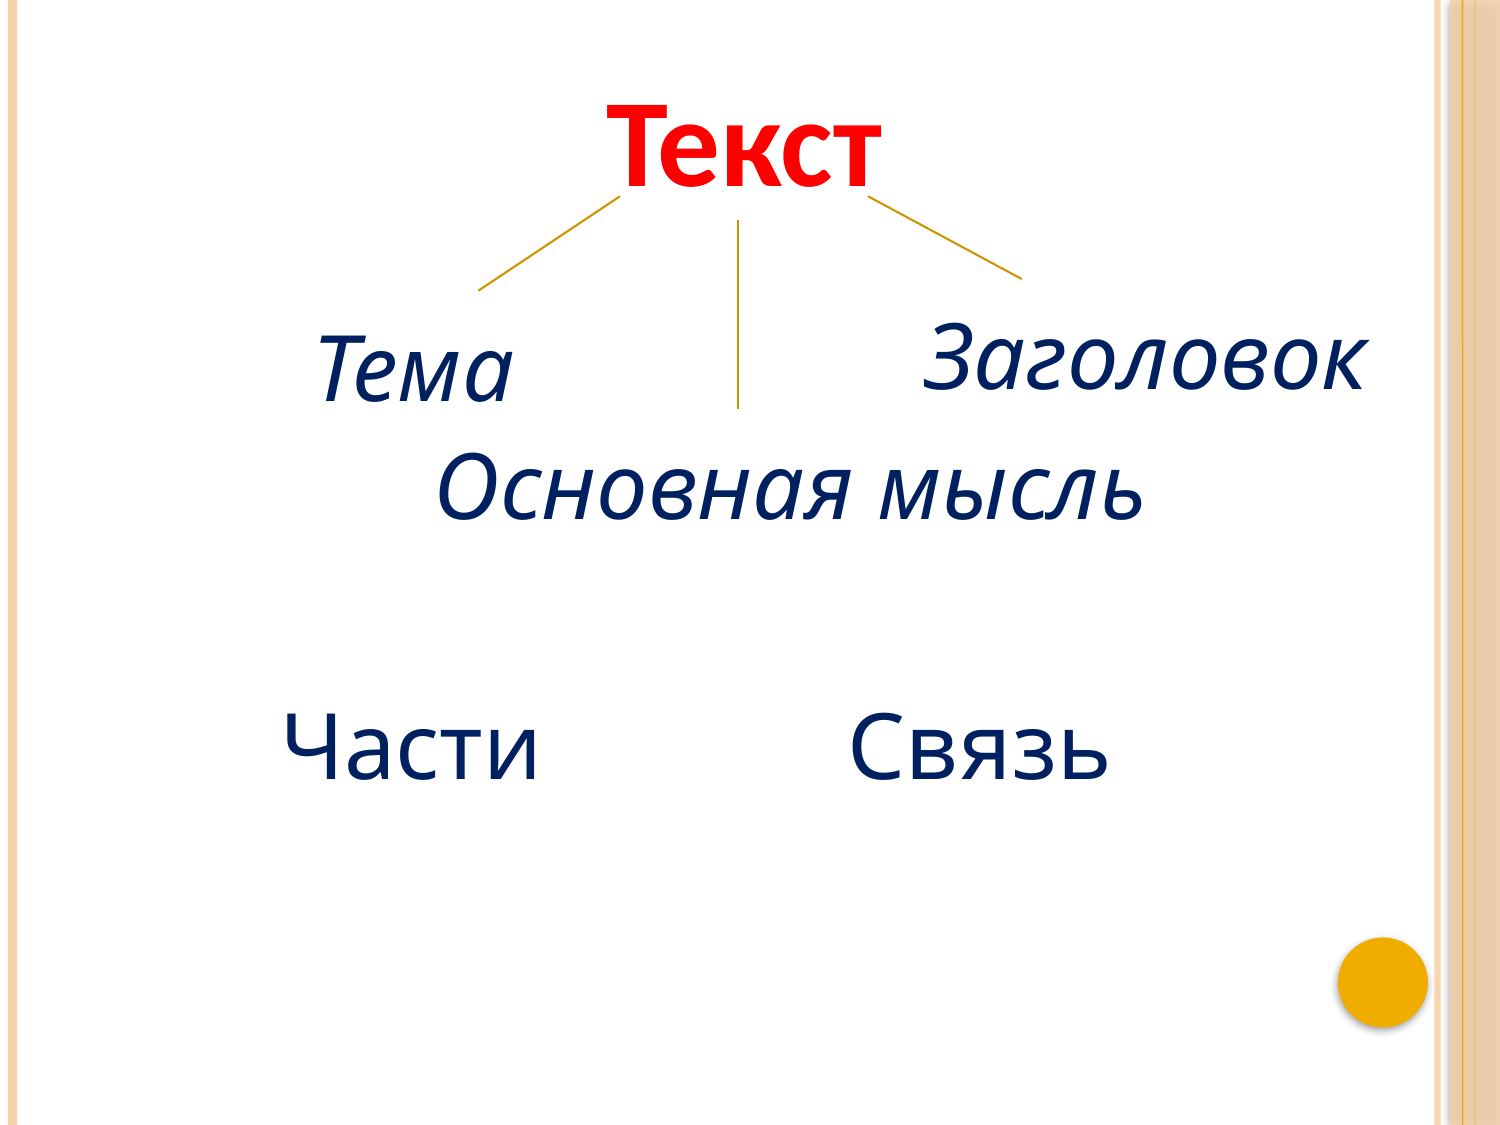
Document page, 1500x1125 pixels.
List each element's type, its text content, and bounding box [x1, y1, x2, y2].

text_box Заголовок [832, 290, 1459, 416]
text_box Связь [832, 680, 1188, 806]
text_box Основная мысль [360, 420, 1223, 546]
text_box Тема [265, 302, 561, 428]
text_box Части [265, 680, 597, 806]
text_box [477, 195, 621, 292]
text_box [867, 195, 1023, 280]
text_box Текст [218, 54, 1270, 220]
